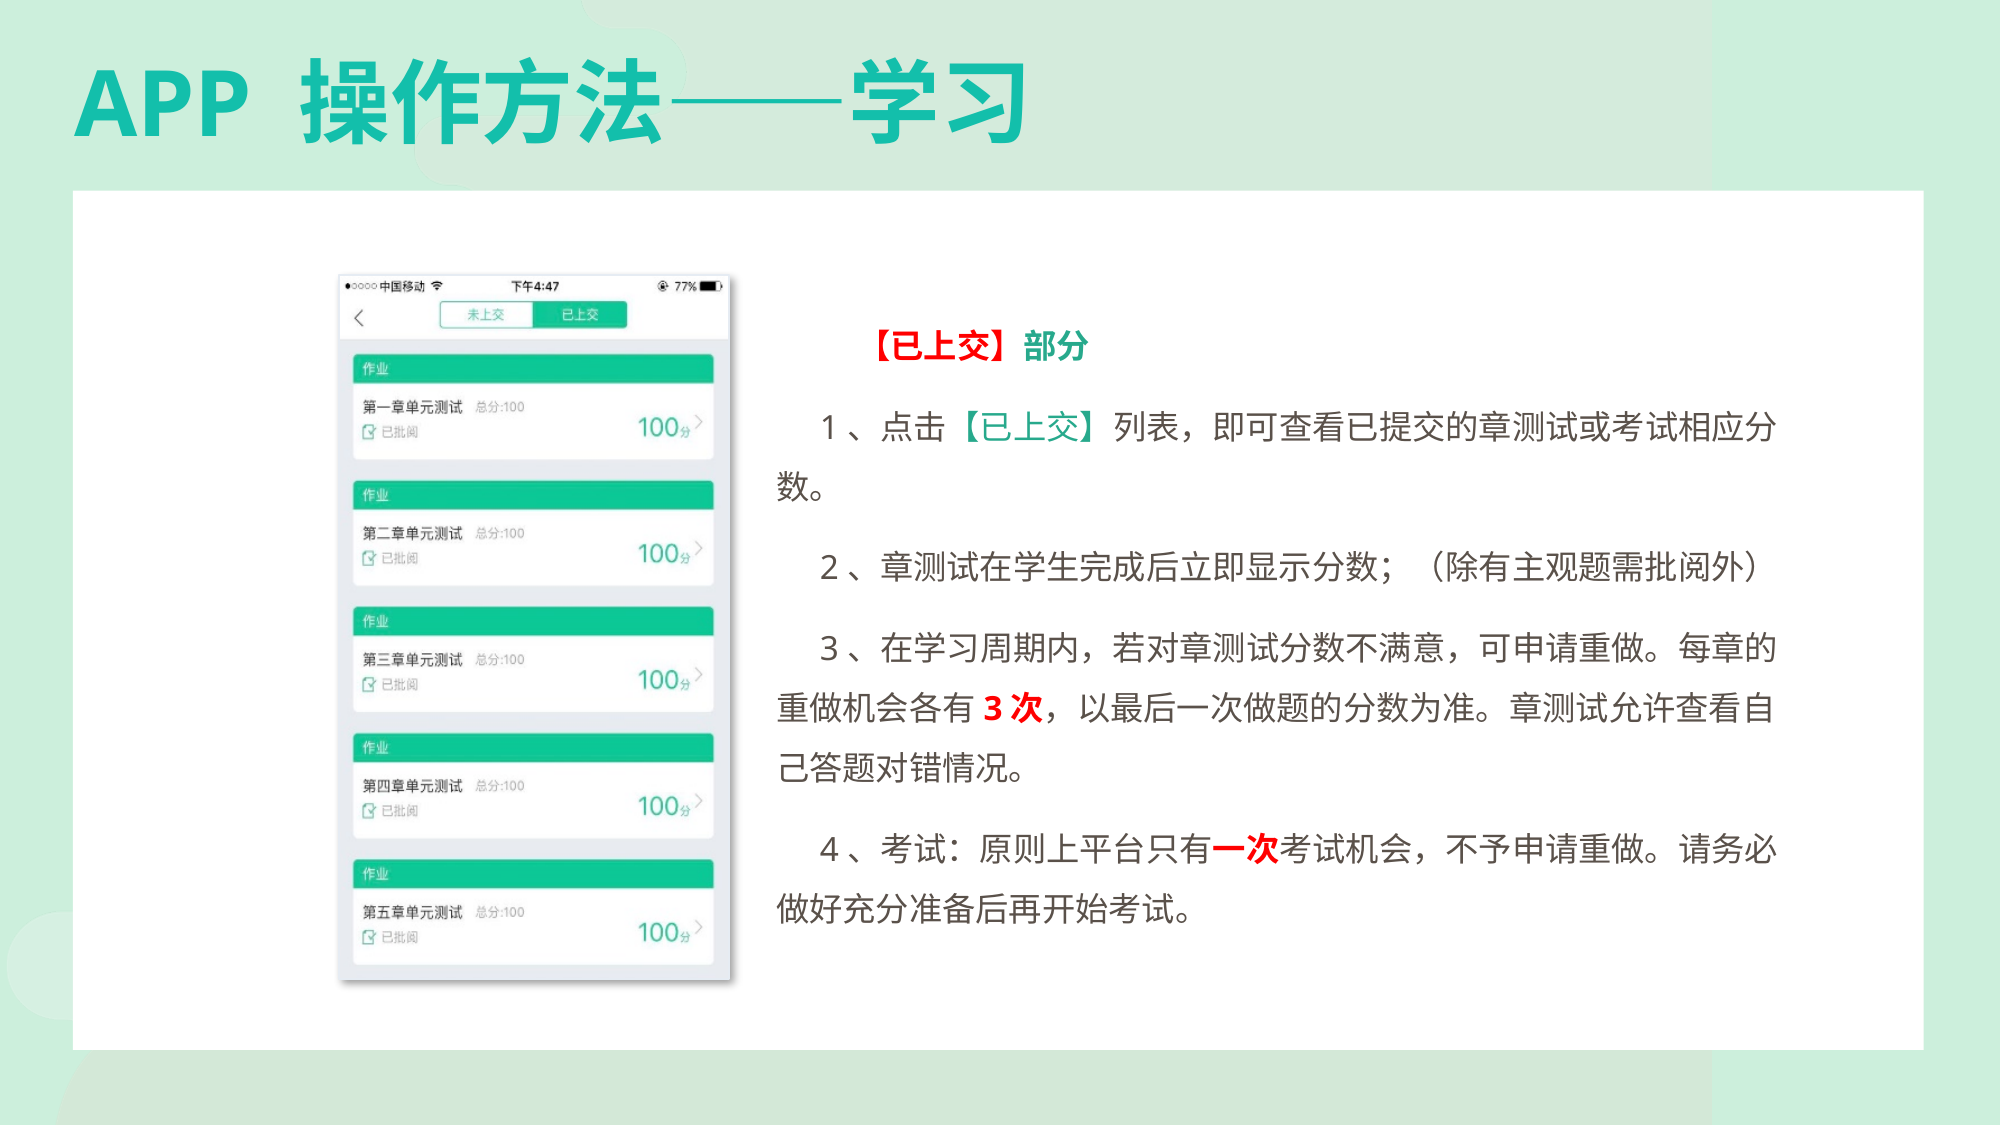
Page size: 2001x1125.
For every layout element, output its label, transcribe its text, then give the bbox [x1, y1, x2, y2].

picture [339, 276, 728, 978]
text_box APP 操作方法——学习 [59, 37, 1080, 163]
text_box 【已上交】部分 1、点击【已上交】列表，即可查看已提交的章测试或考试相应分数。 2、章测试在学生完成后立即显示分数；（除有主观题需批阅外） 3、在学习周期内，若对章测试分数不满意，可申请重做。每章的重做机会各有3次，以最后一次做题的分数为准。章测试允许查看自己答题对错情况。 4、考试：原则上平台只有一次考试机会，不予申请重做。请务必做好充分准备后再开始考试。 [761, 298, 1806, 936]
text_box [72, 190, 1925, 1051]
